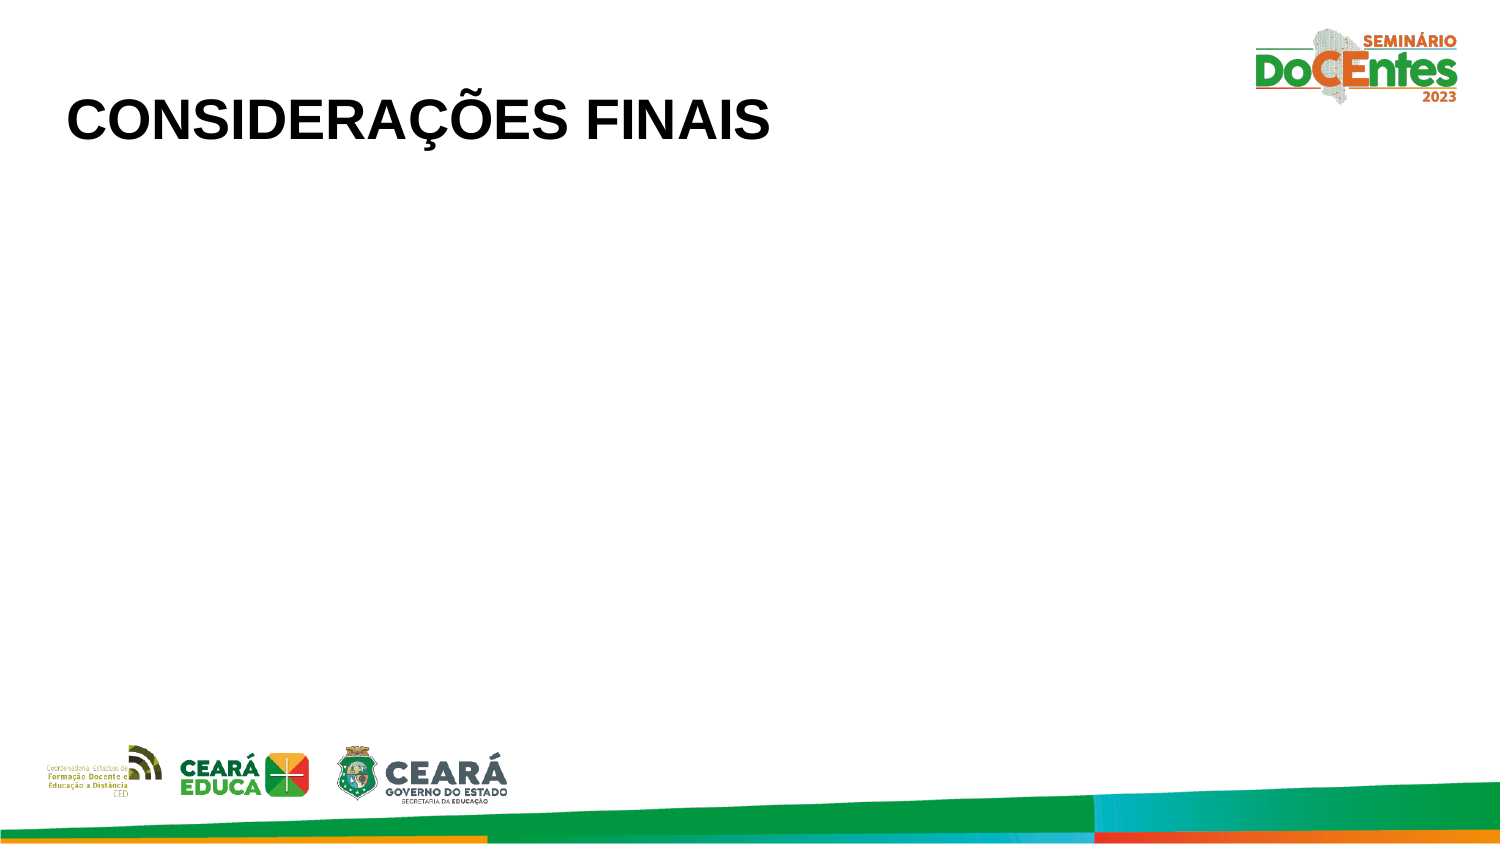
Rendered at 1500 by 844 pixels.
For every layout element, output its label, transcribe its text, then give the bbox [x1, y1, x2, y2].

picture [0, 723, 1500, 844]
picture [1246, 18, 1469, 111]
title CONSIDERAÇÕES FINAIS [51, 72, 1449, 167]
